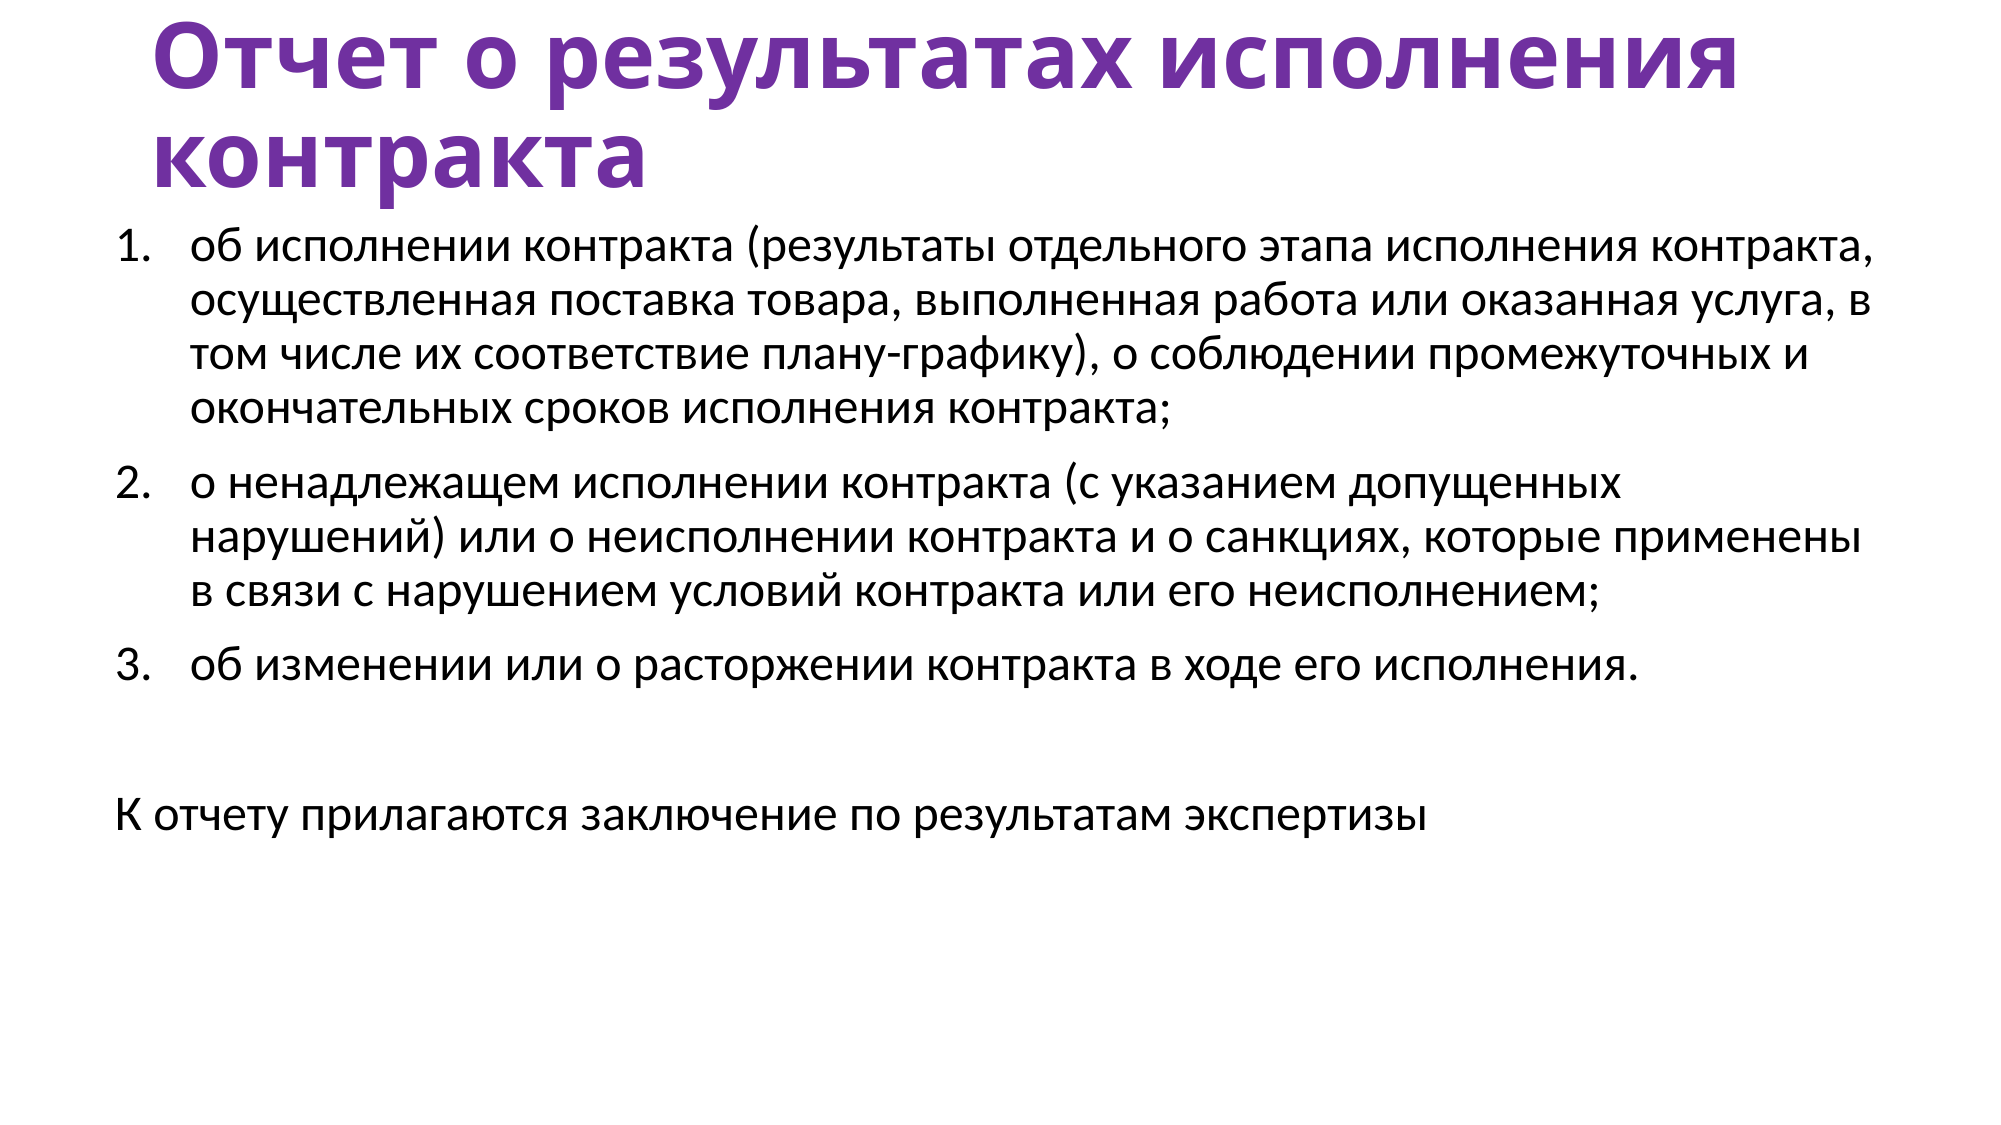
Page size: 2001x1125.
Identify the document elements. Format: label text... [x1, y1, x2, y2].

list об исполнении контракта (результаты отдельного этапа исполнения контракта, осуществленная поставка товара, выполненная работа или оказанная услуга, в том числе их соответствие плану-графику), о соблюдении промежуточных и окончательных сроков исполнения контракта; о ненадлежащем исполнении контракта (с указанием допущенных нарушений) или о неисполнении контракта и о санкциях, которые применены в связи с нарушением условий контракта или его неисполнением; об изменении или о расторжении контракта в ходе его исполнения. К отчету прилагаются заключение по результатам экспертизы [99, 210, 1900, 1071]
title Отчет о результатах исполнения контракта [135, 0, 1861, 218]
